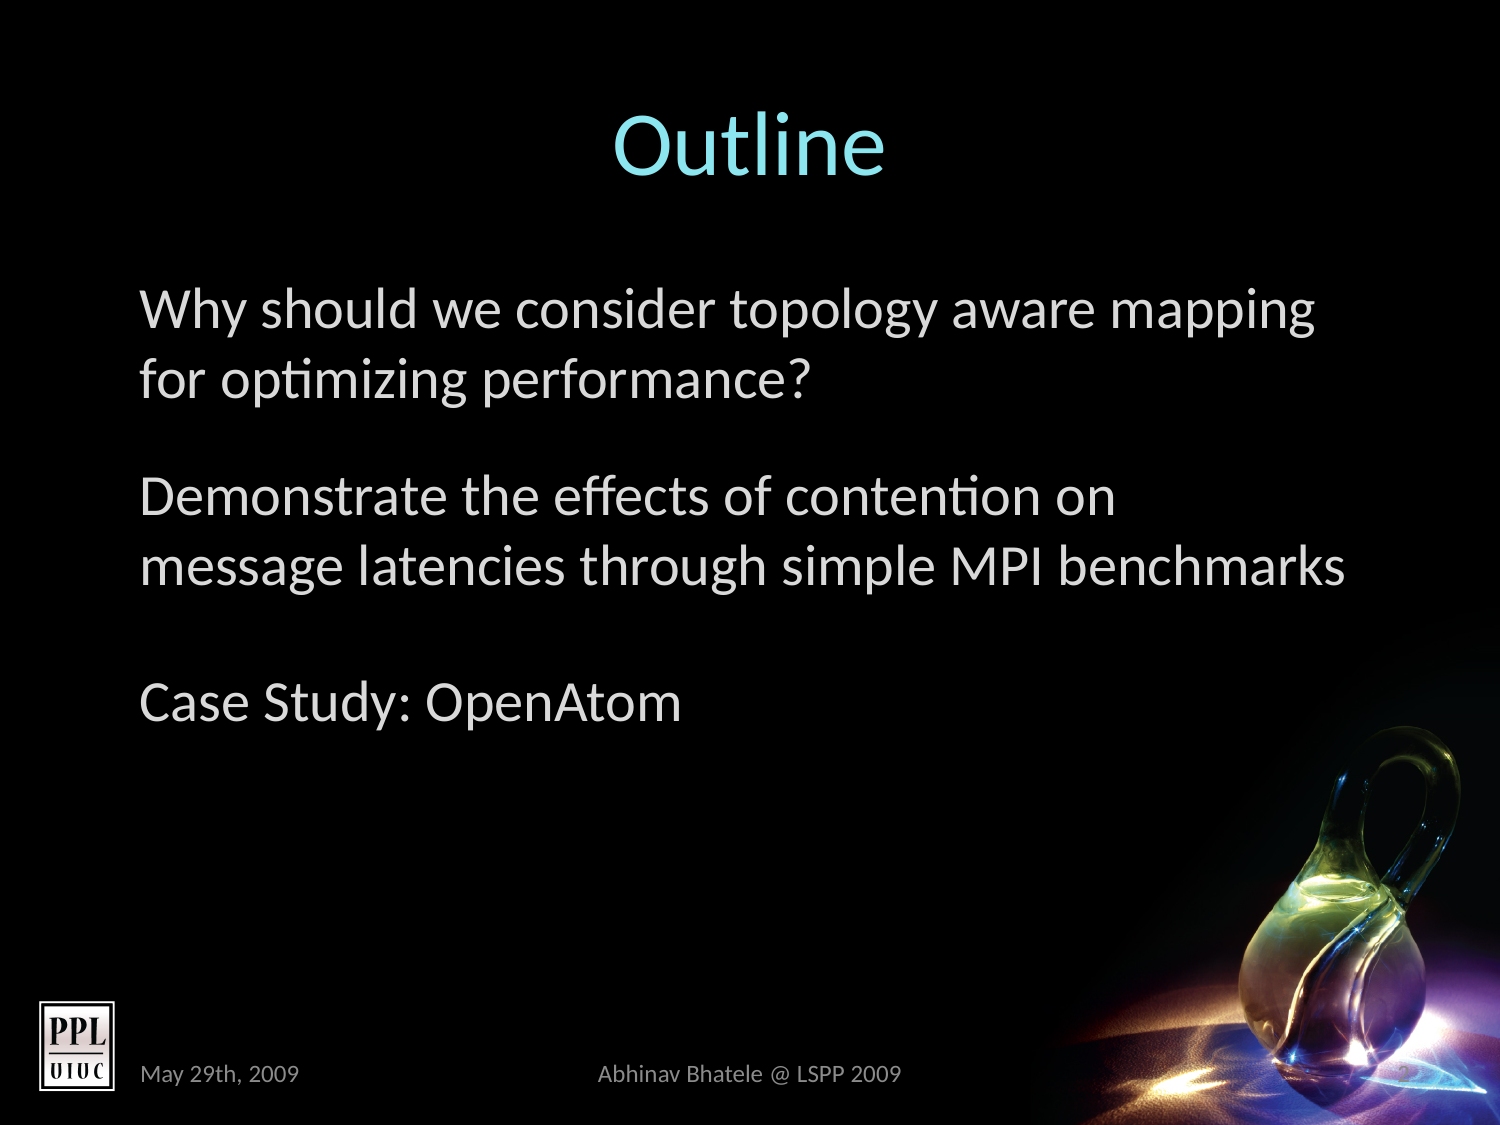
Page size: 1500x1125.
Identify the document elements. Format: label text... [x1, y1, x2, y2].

text_box Demonstrate the effects of contention on message latencies through simple MPI benchmarks [125, 449, 1375, 605]
footer Abhinav Bhatele @ LSPP 2009 [512, 1042, 988, 1103]
picture [0, 0, 1500, 1125]
text_box Case Study: OpenAtom [125, 655, 1375, 741]
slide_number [125, 1042, 425, 1103]
slide_number 2 [1074, 1042, 1425, 1103]
title Outline [75, 45, 1425, 233]
text_box Why should we consider topology aware mapping for optimizing performance? [125, 262, 1375, 418]
